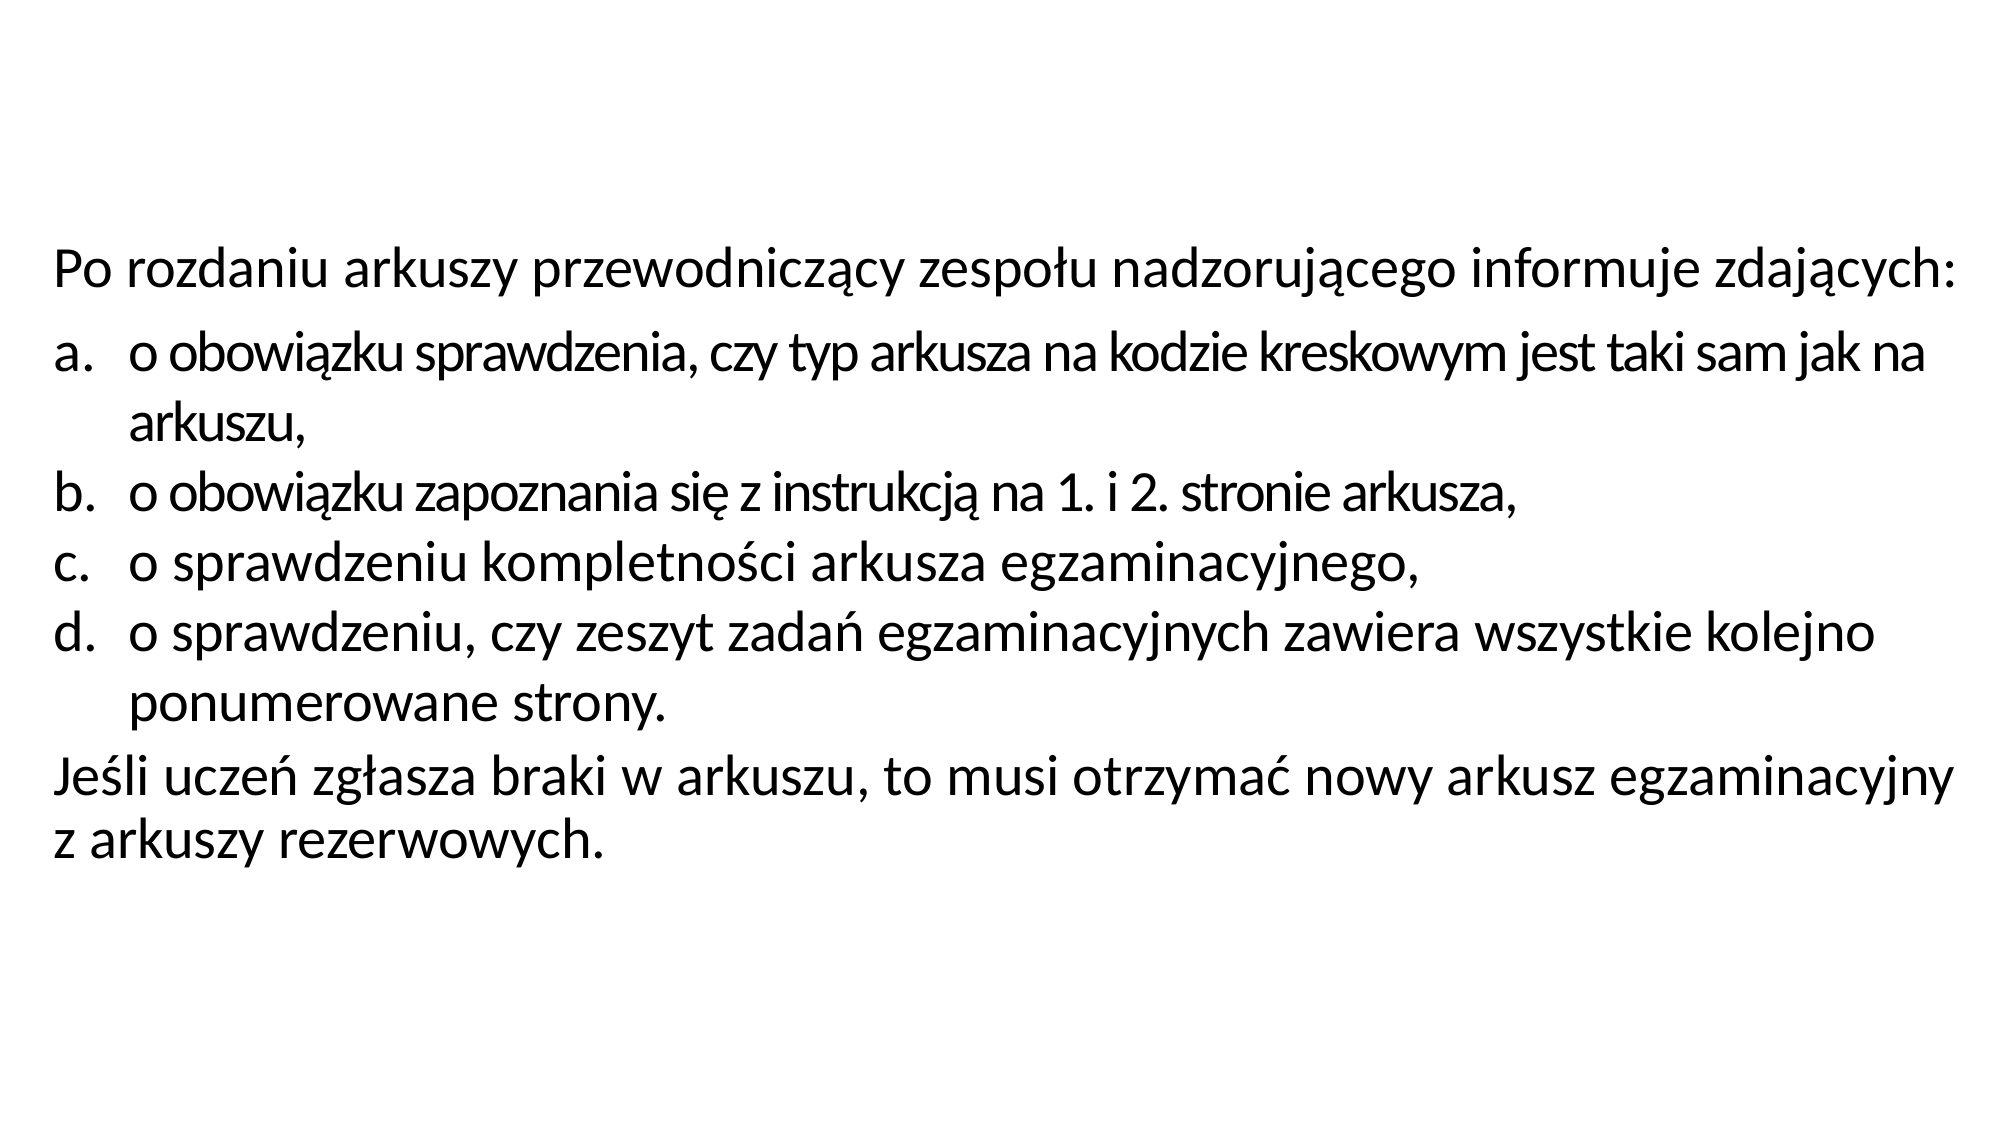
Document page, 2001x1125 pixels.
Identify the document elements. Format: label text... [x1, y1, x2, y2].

text_box Po rozdaniu arkuszy przewodniczący zespołu nadzorującego informuje zdających: o obowiązku sprawdzenia, czy typ arkusza na kodzie kreskowym jest taki sam jak na arkuszu, o obowiązku zapoznania się z instrukcją na 1. i 2. stronie arkusza, o sprawdzeniu kompletności arkusza egzaminacyjnego, o sprawdzeniu, czy zeszyt zadań egzaminacyjnych zawiera wszystkie kolejno ponumerowane strony. Jeśli uczeń zgłasza braki w arkuszu, to musi otrzymać nowy arkusz egzaminacyjny z arkuszy rezerwowych. [38, 159, 1996, 879]
